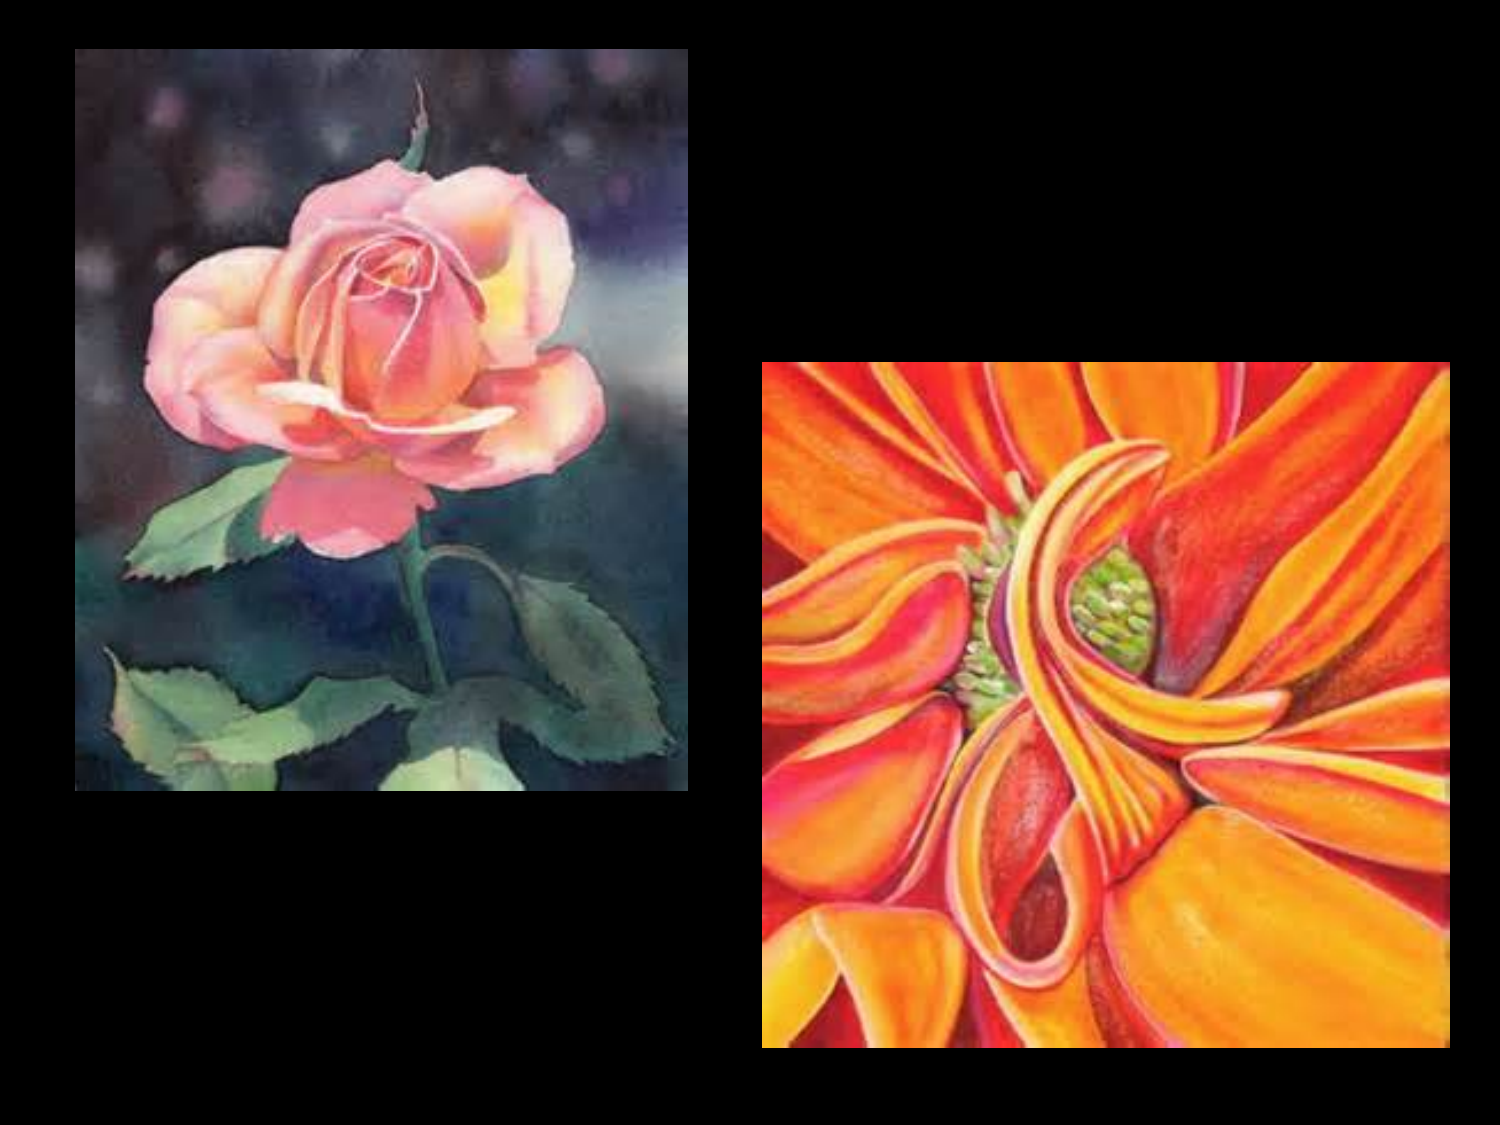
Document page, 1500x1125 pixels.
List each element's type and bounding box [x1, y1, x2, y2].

picture [762, 362, 1451, 1048]
picture [74, 49, 688, 792]
